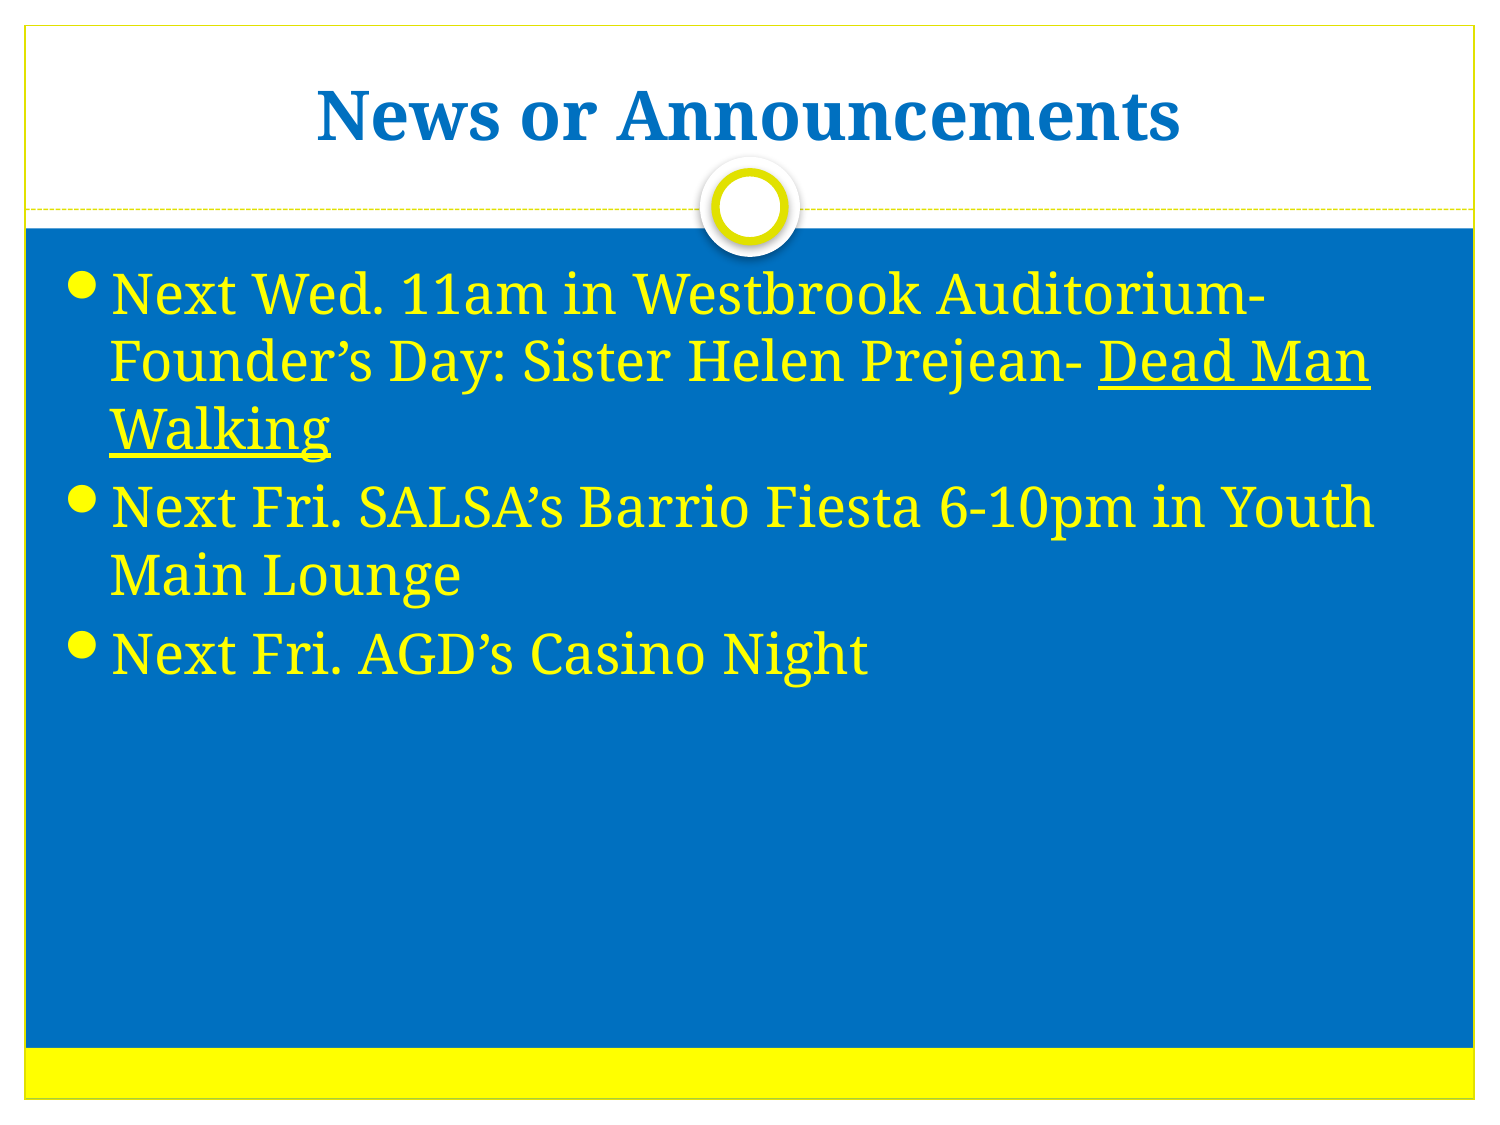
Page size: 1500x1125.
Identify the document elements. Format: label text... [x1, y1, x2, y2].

list Next Wed. 11am in Westbrook Auditorium- Founder’s Day: Sister Helen Prejean- Dead Man Walking Next Fri. SALSA’s Barrio Fiesta 6-10pm in Youth Main Lounge Next Fri. AGD’s Casino Night [49, 250, 1445, 1001]
title News or Announcements [49, 37, 1450, 162]
